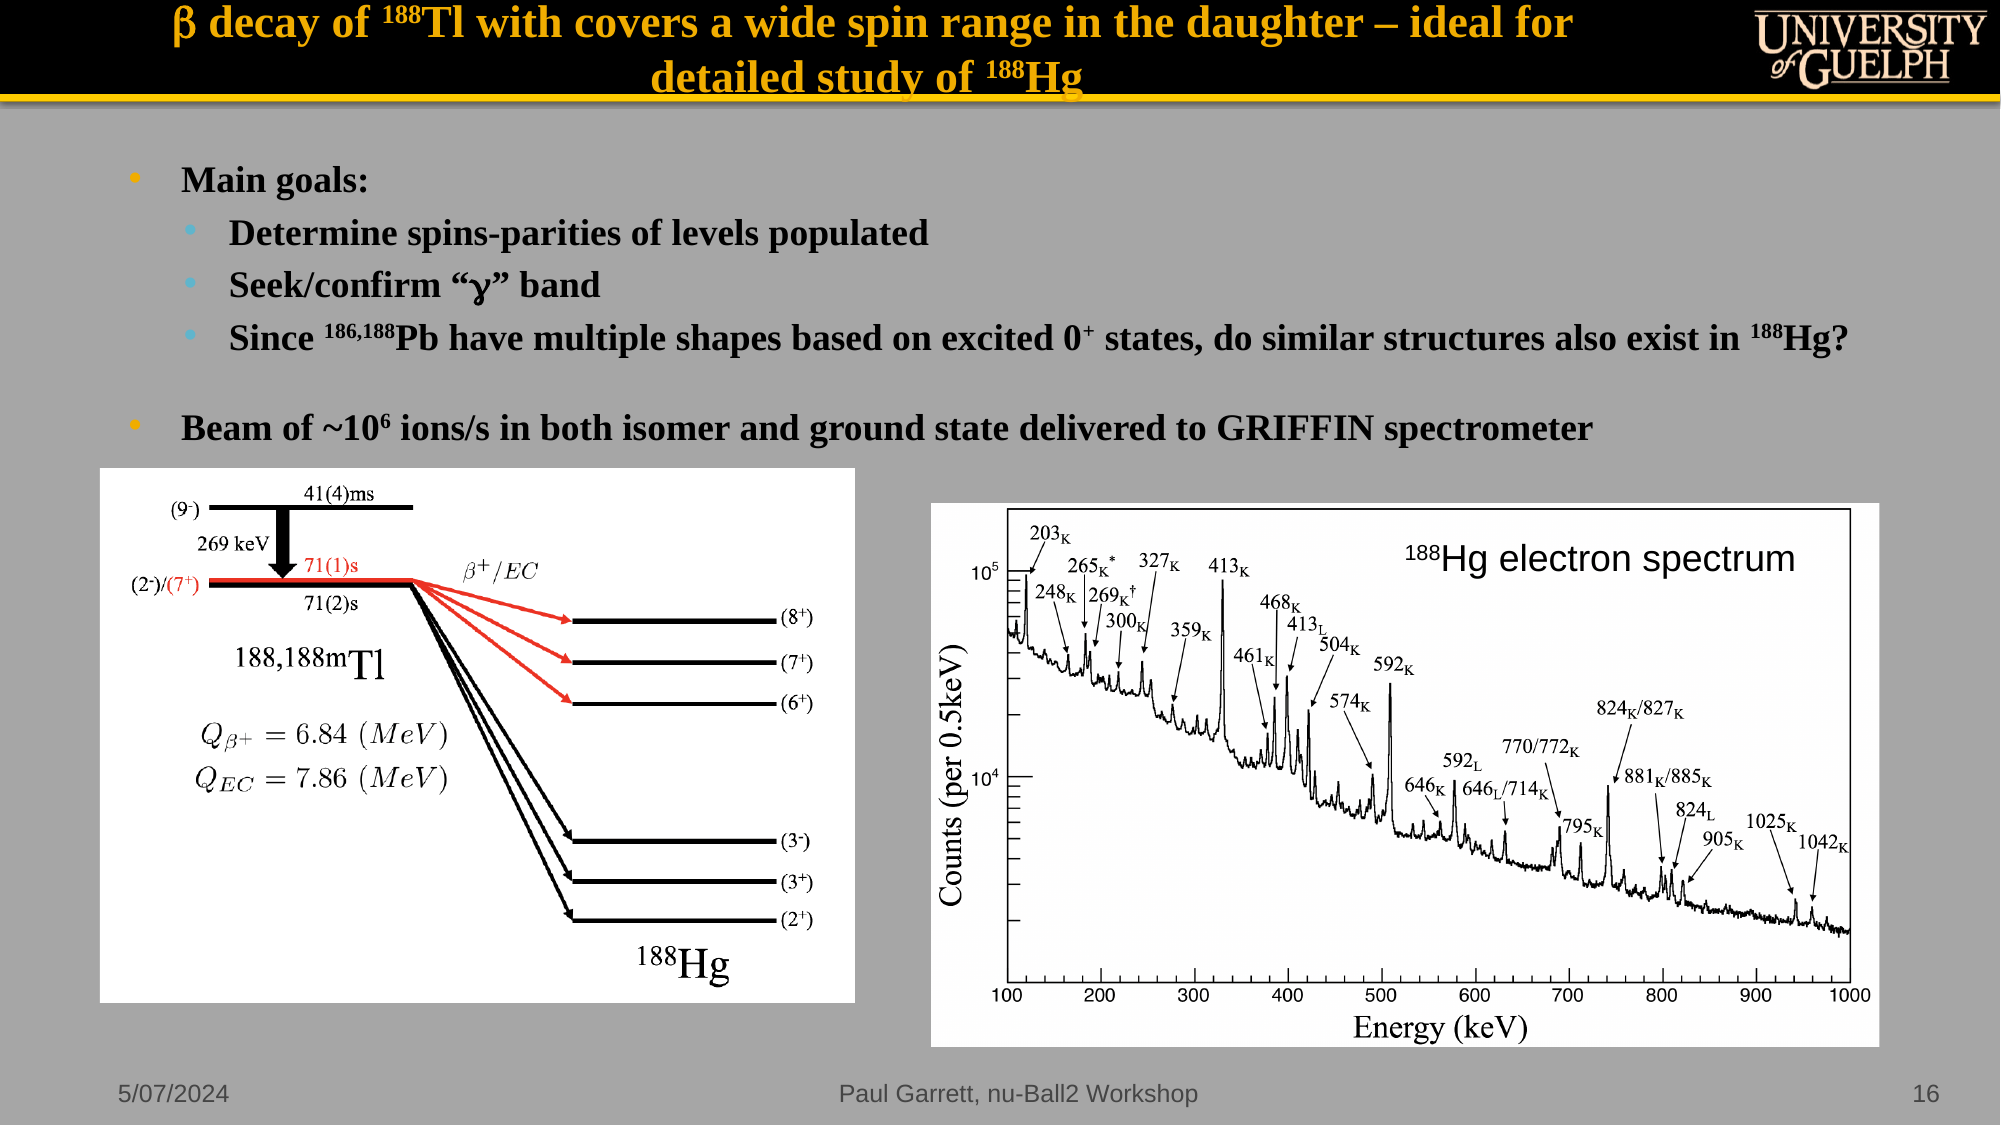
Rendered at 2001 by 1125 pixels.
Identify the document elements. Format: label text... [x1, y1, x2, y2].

picture [931, 503, 1880, 1047]
picture [99, 467, 855, 1003]
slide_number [99, 1062, 567, 1108]
footer Paul Garrett, nu-Ball2 Workshop [577, 1062, 1461, 1108]
title b decay of 188Tl with covers a wide spin range in the daughter – ideal for detailed study of 188Hg [99, 25, 1638, 68]
list Main goals: Determine spins-parities of levels populated Seek/confirm “g” band Since 186,188Pb have multiple shapes based on excited 0+ states, do similar structures also exist in 188Hg? Beam of ~106 ions/s in both isomer and ground state delivered to GRIFFIN spectrometer [99, 139, 1900, 1108]
slide_number 16 [1794, 1062, 1955, 1108]
